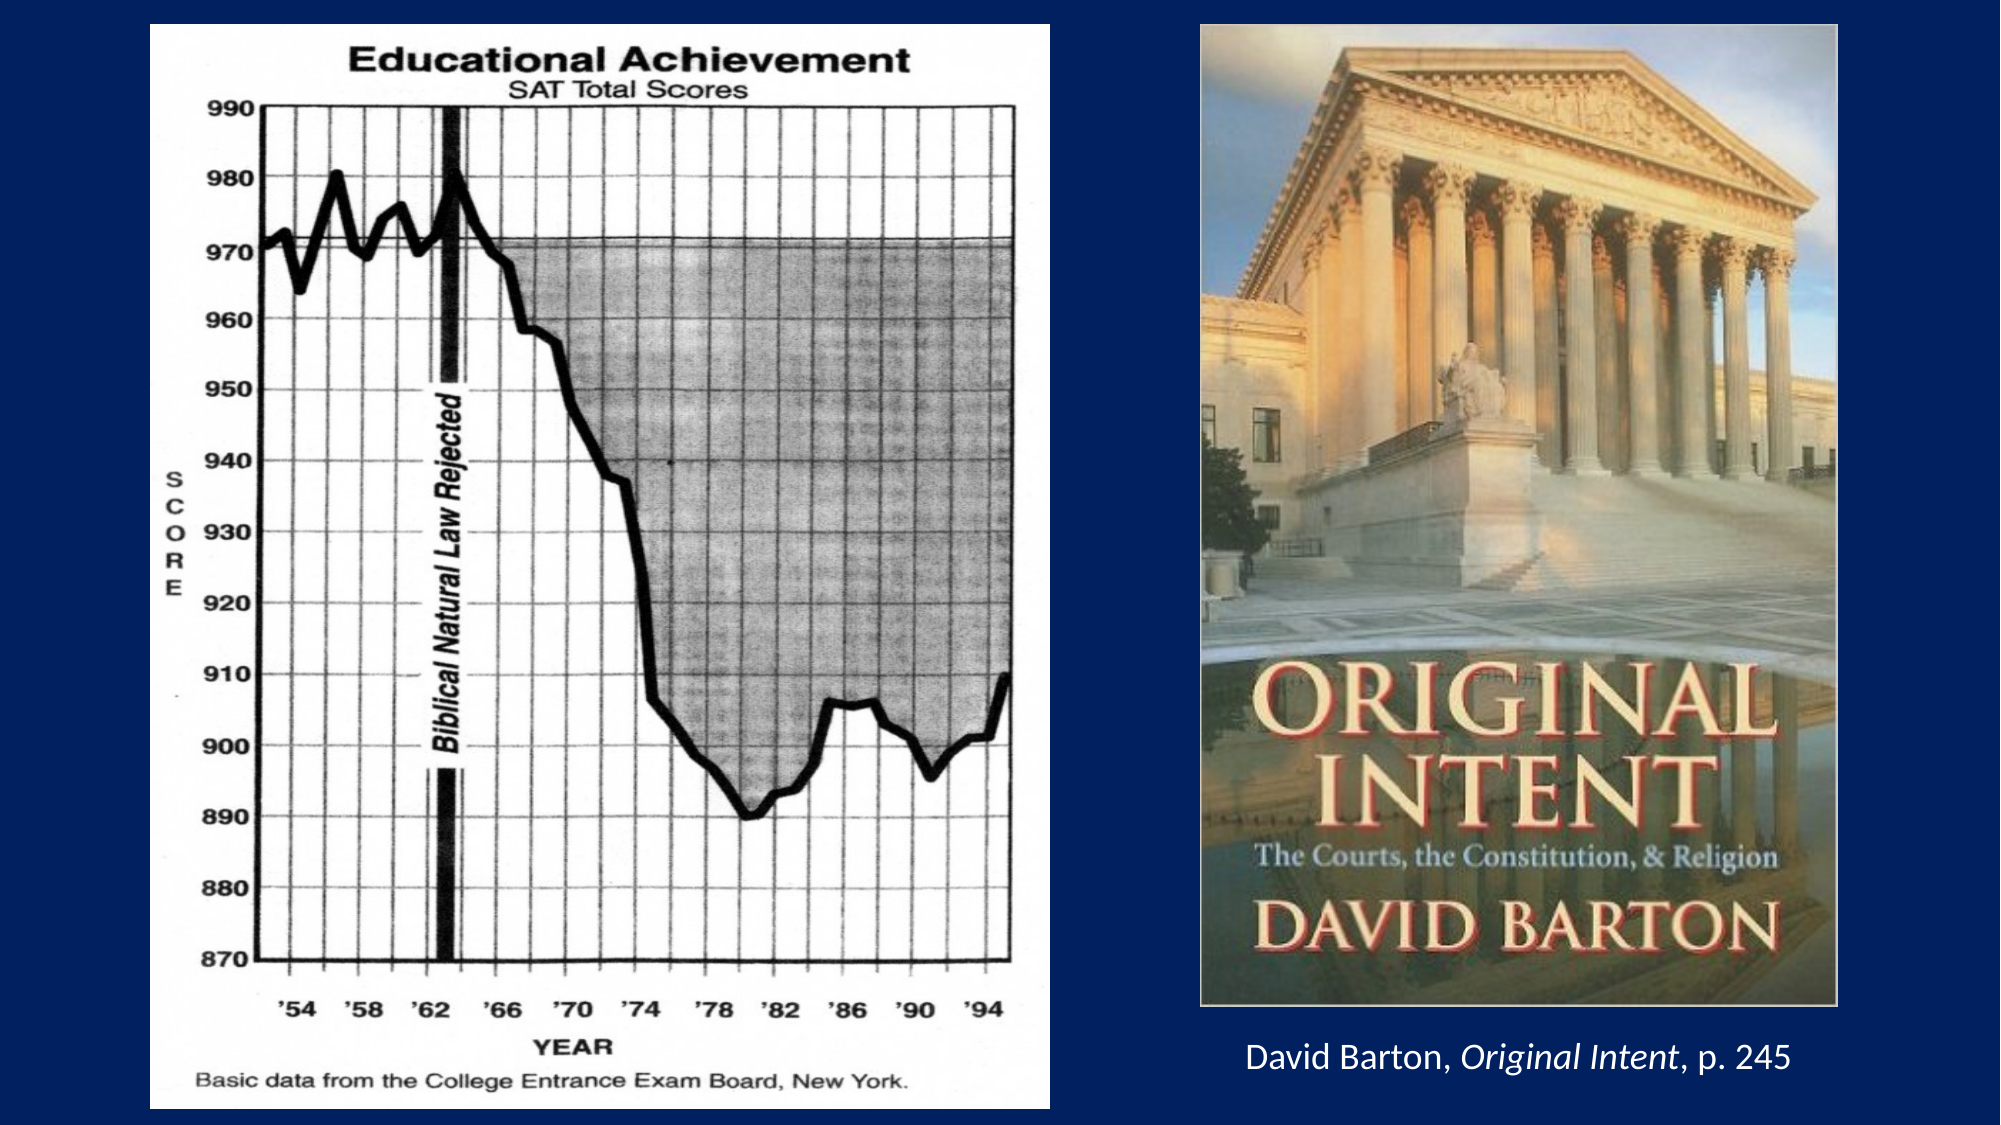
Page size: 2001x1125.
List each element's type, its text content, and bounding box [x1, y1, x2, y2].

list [149, 24, 1050, 1109]
picture [1199, 24, 1838, 1007]
text_box David Barton, Original Intent, p. 245 [1200, 1024, 1838, 1085]
